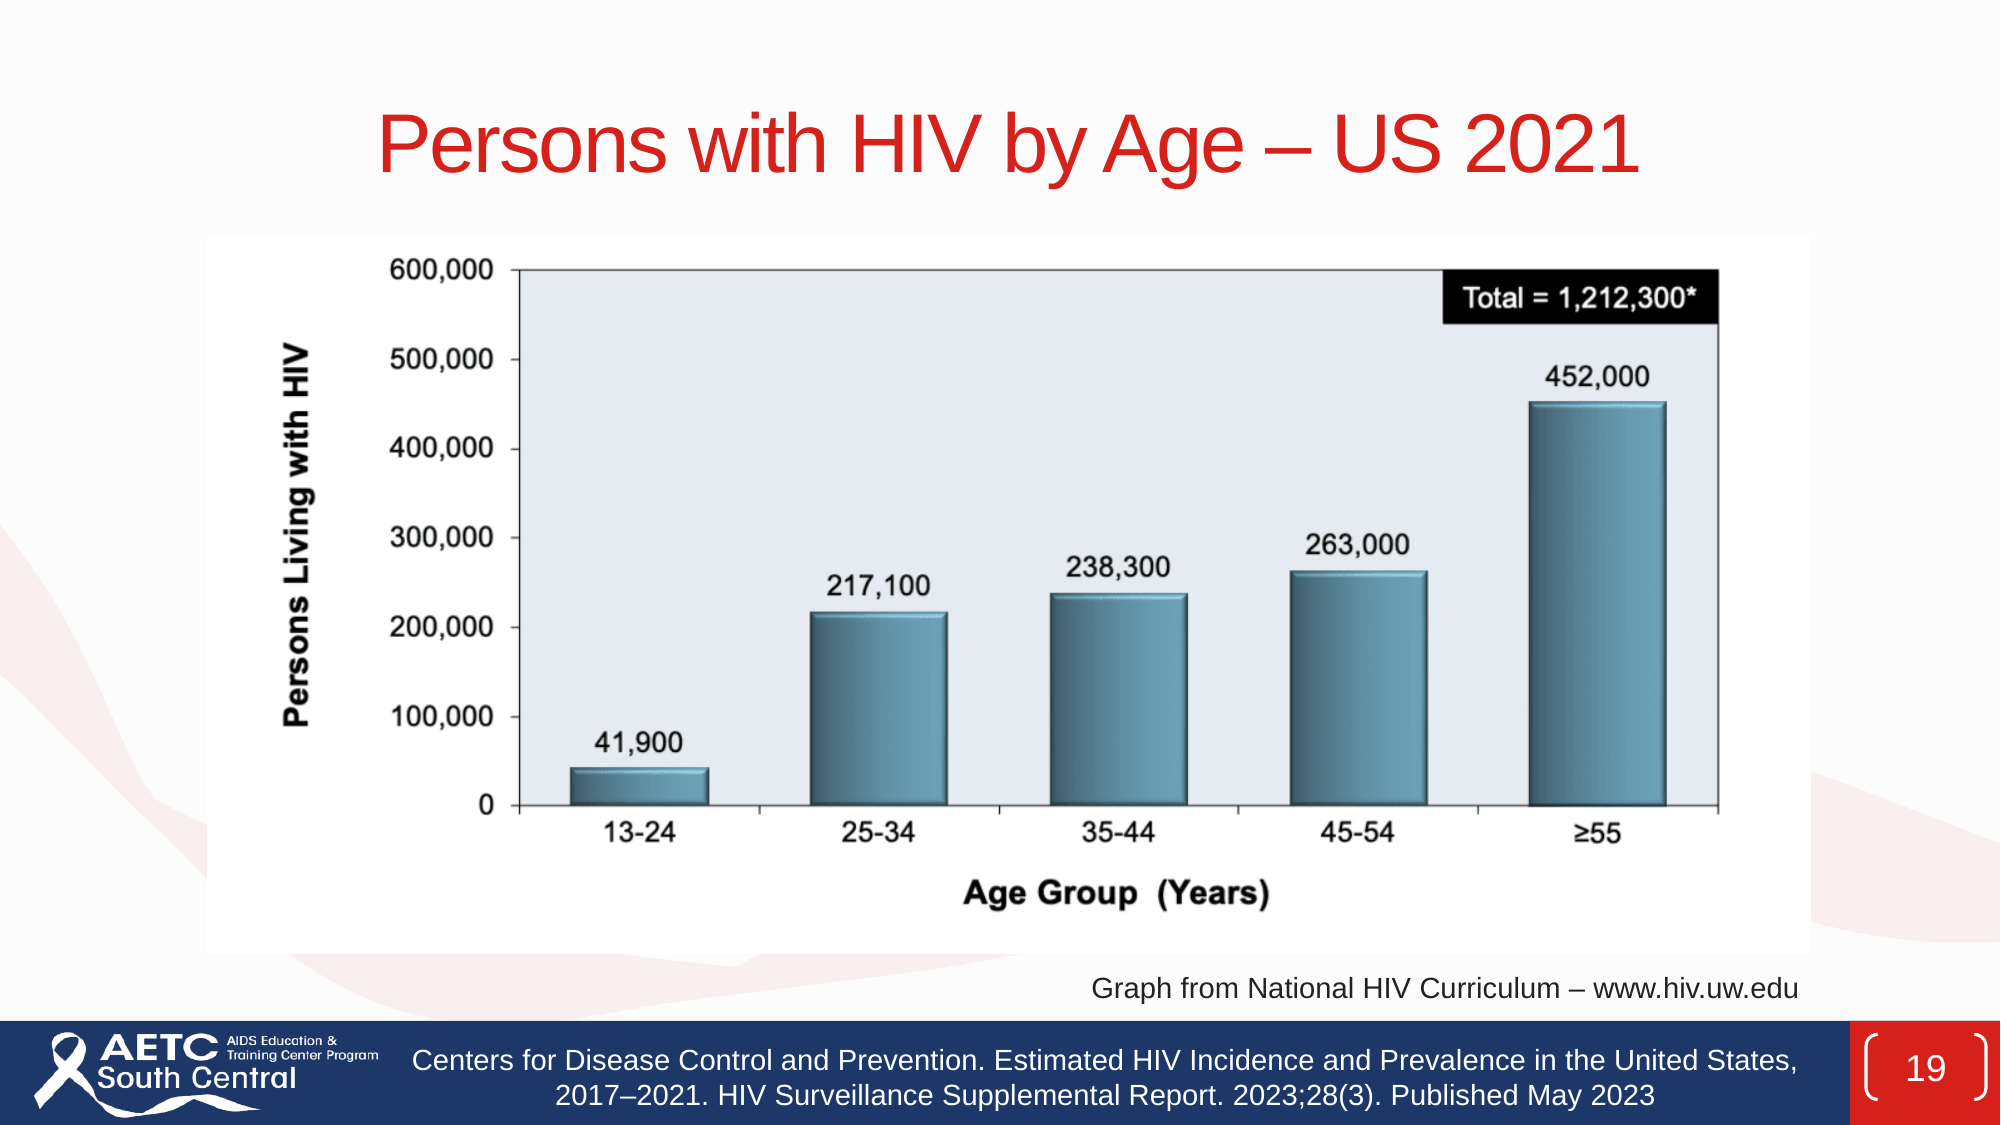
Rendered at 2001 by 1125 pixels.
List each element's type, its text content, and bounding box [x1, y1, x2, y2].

picture [33, 1030, 379, 1119]
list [207, 236, 1812, 955]
text_box Graph from National HIV Curriculum – www.hiv.uw.edu [623, 963, 1815, 1013]
text_box Centers for Disease Control and Prevention. Estimated HIV Incidence and Prevalence in the United States, 2017–2021. HIV Surveillance Supplemental Report. 2023;28(3). Published May 2023 [387, 1034, 1825, 1119]
title Persons with HIV by Age – US 2021 [99, 45, 1919, 233]
slide_number 19 [1864, 1032, 1988, 1101]
